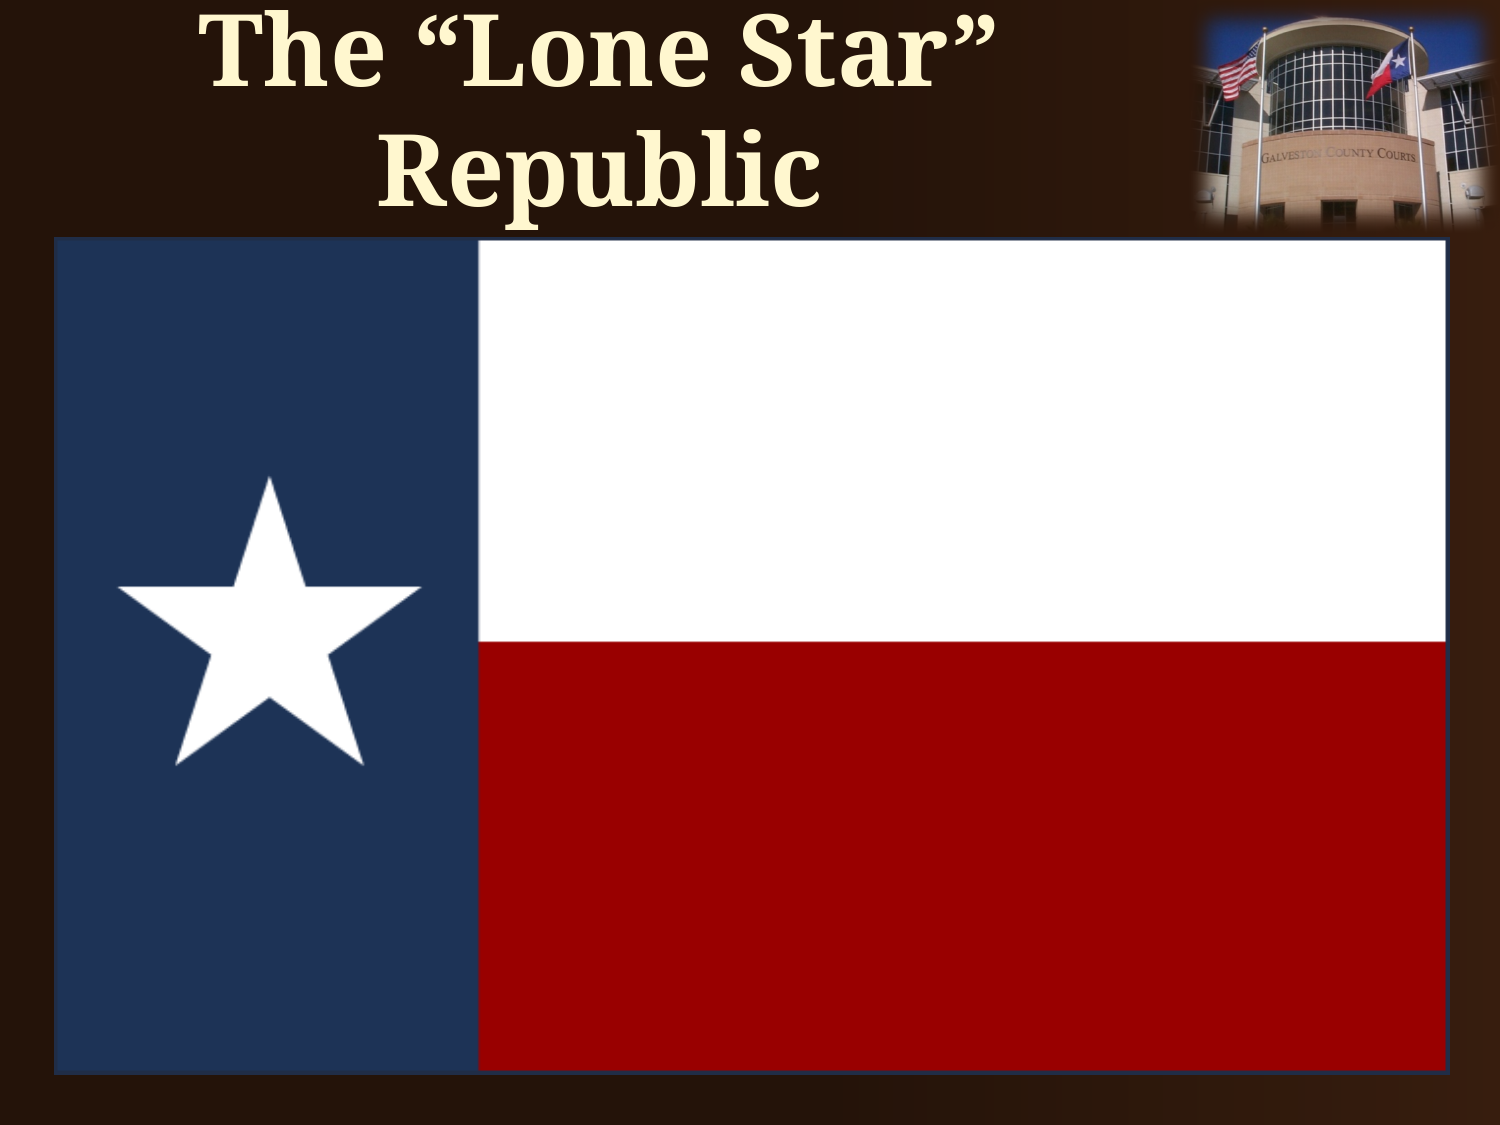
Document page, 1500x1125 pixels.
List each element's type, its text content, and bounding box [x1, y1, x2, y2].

picture [1187, 0, 1500, 235]
picture [53, 237, 1451, 1076]
title The “Lone Star” Republic [0, 0, 1185, 213]
